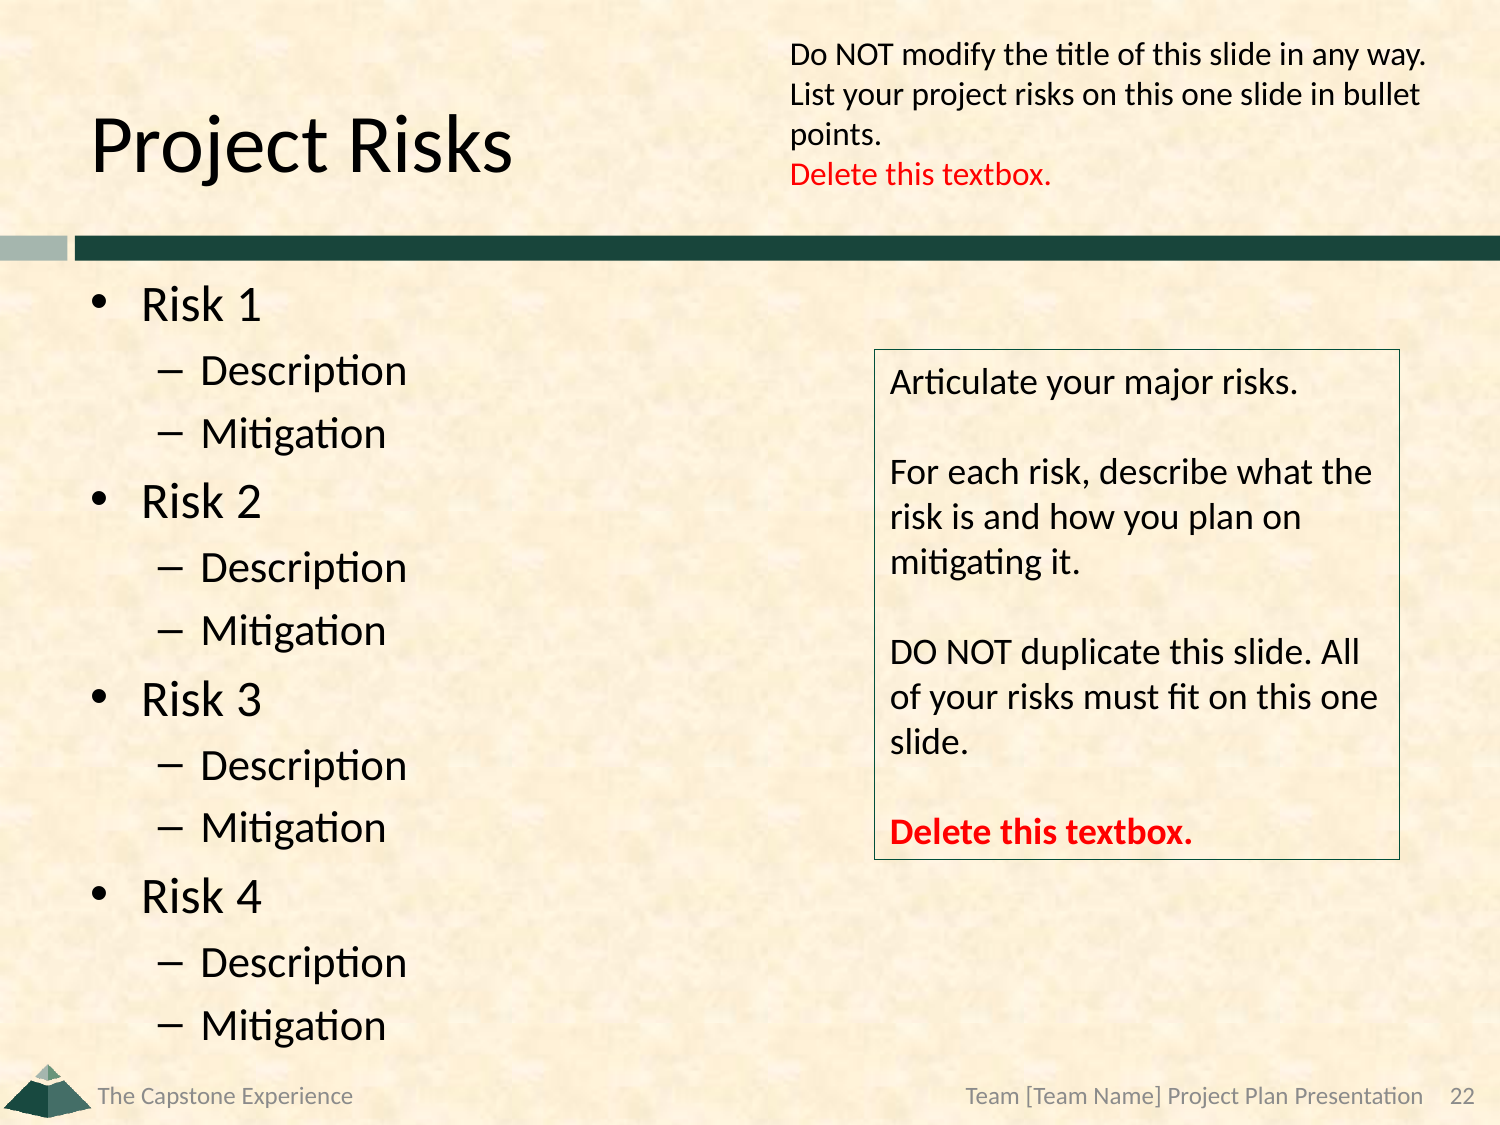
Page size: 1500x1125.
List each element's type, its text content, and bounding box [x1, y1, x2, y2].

text_box Articulate your major risks. For each risk, describe what the risk is and how you plan on mitigating it. DO NOT duplicate this slide. All of your risks must fit on this one slide. Delete this textbox. [874, 349, 1400, 860]
title Project Risks [75, 45, 1425, 233]
text_box Do NOT modify the title of this slide in any way. List your project risks on this one slide in bullet points. Delete this textbox. [774, 24, 1475, 200]
footer Team [Team Name] Project Plan Presentation [375, 1065, 1425, 1125]
picture [0, 0, 1500, 1125]
slide_number 22 [1425, 1065, 1500, 1125]
list Risk 1 Description Mitigation Risk 2 Description Mitigation Risk 3 Description Mitigation Risk 4 Description Mitigation [75, 262, 1425, 1063]
slide_number The Capstone Experience [75, 1065, 375, 1125]
